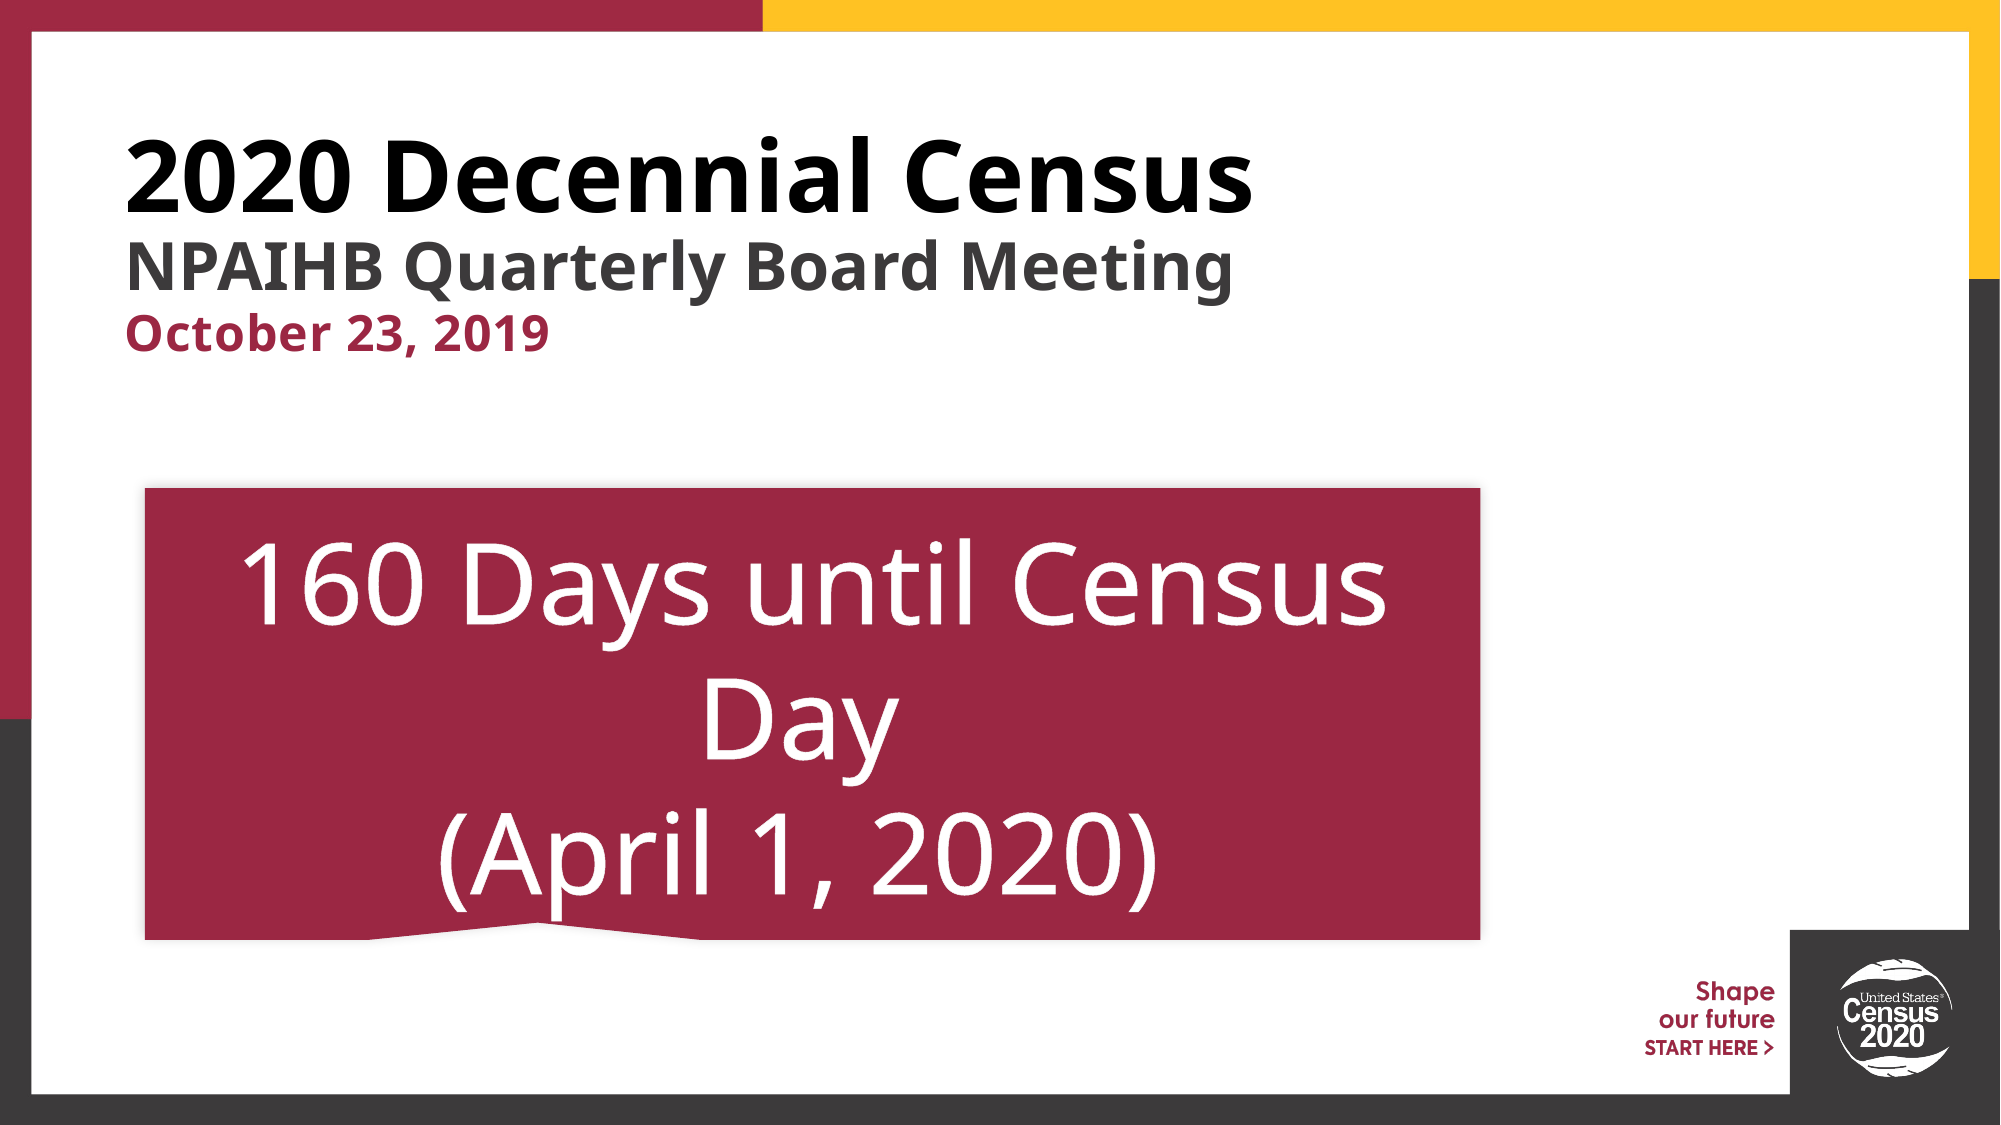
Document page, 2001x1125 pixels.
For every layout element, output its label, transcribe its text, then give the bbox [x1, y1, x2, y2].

subtitle NPAIHB Quarterly Board Meeting [109, 216, 1318, 330]
title 2020 Decennial Census [109, 44, 1790, 317]
picture [0, 0, 2000, 1125]
text_box 160 Days until Census Day (April 1, 2020) [143, 487, 1482, 942]
picture [1821, 942, 1968, 1093]
list October 23, 2019 [109, 293, 770, 372]
